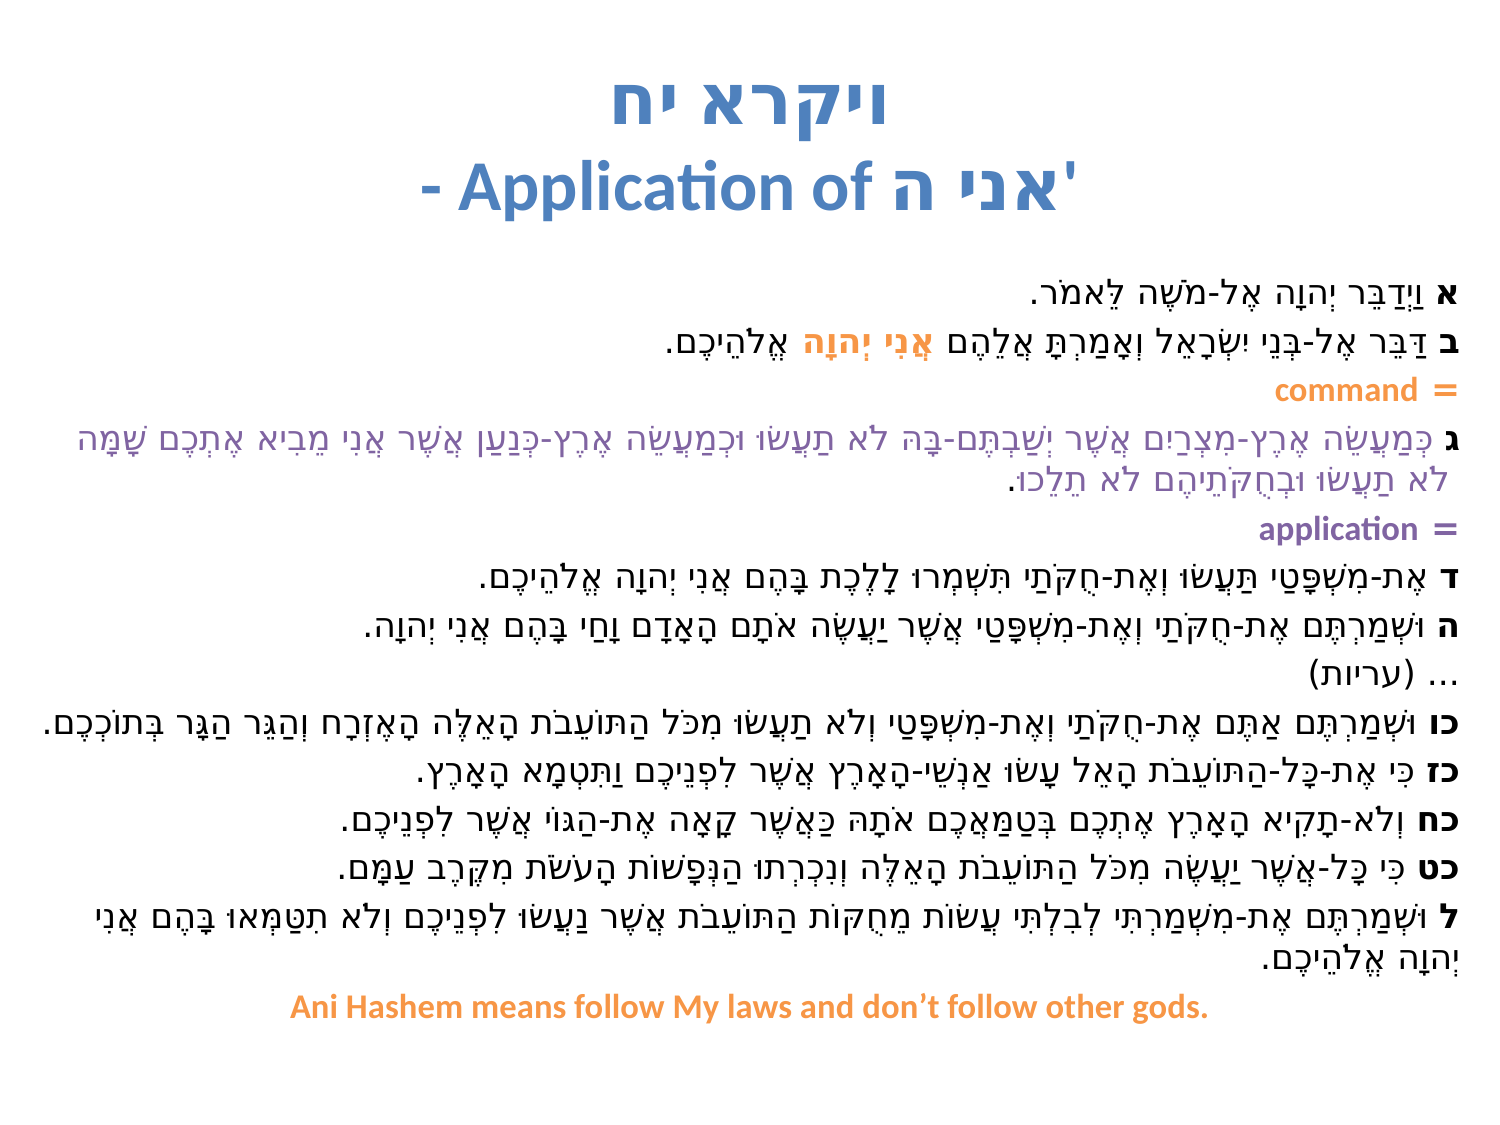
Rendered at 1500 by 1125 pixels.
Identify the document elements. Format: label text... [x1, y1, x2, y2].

list א וַיְדַבֵּר יְהוָה אֶל-מֹשֶׁה לֵּאמֹר. ב דַּבֵּר אֶל-בְּנֵי יִשְׂרָאֵל וְאָמַרְתָּ אֲלֵהֶם אֲנִי יְהוָה אֱלֹהֵיכֶם. = command ג כְּמַעֲשֵׂה אֶרֶץ-מִצְרַיִם אֲשֶׁר יְשַׁבְתֶּם-בָּהּ לֹא תַעֲשׂוּ וּכְמַעֲשֵׂה אֶרֶץ-כְּנַעַן אֲשֶׁר אֲנִי מֵבִיא אֶתְכֶם שָׁמָּה לֹא תַעֲשׂוּ וּבְחֻקֹּתֵיהֶם לֹא תֵלֵכוּ. = application ד אֶת-מִשְׁפָּטַי תַּעֲשׂוּ וְאֶת-חֻקֹּתַי תִּשְׁמְרוּ לָלֶכֶת בָּהֶם אֲנִי יְהוָה אֱלֹהֵיכֶם. ה וּשְׁמַרְתֶּם אֶת-חֻקֹּתַי וְאֶת-מִשְׁפָּטַי אֲשֶׁר יַעֲשֶׂה אֹתָם הָאָדָם וָחַי בָּהֶם אֲנִי יְהוָה. ... (עריות) כו וּשְׁמַרְתֶּם אַתֶּם אֶת-חֻקֹּתַי וְאֶת-מִשְׁפָּטַי וְלֹא תַעֲשׂוּ מִכֹּל הַתּוֹעֵבֹת הָאֵלֶּה הָאֶזְרָח וְהַגֵּר הַגָּר בְּתוֹכְכֶם. כז כִּי אֶת-כָּל-הַתּוֹעֵבֹת הָאֵל עָשׂוּ אַנְשֵׁי-הָאָרֶץ אֲשֶׁר לִפְנֵיכֶם וַתִּטְמָא הָאָרֶץ. כח וְלֹא-תָקִיא הָאָרֶץ אֶתְכֶם בְּטַמַּאֲכֶם אֹתָהּ כַּאֲשֶׁר קָאָה אֶת-הַגּוֹי אֲשֶׁר לִפְנֵיכֶם. כט כִּי כָּל-אֲשֶׁר יַעֲשֶׂה מִכֹּל הַתּוֹעֵבֹת הָאֵלֶּה וְנִכְרְתוּ הַנְּפָשׁוֹת הָעֹשֹׂת מִקֶּרֶב עַמָּם. ל וּשְׁמַרְתֶּם אֶת-מִשְׁמַרְתִּי לְבִלְתִּי עֲשׂוֹת מֵחֻקּוֹת הַתּוֹעֵבֹת אֲשֶׁר נַעֲשׂוּ לִפְנֵיכֶם וְלֹא תִטַּמְּאוּ בָּהֶם אֲנִי יְהוָה אֱלֹהֵיכֶם. Ani Hashem means follow My laws and don’t follow other gods. [24, 262, 1475, 1088]
title ויקרא יח - Application of אני ה' [75, 45, 1425, 233]
